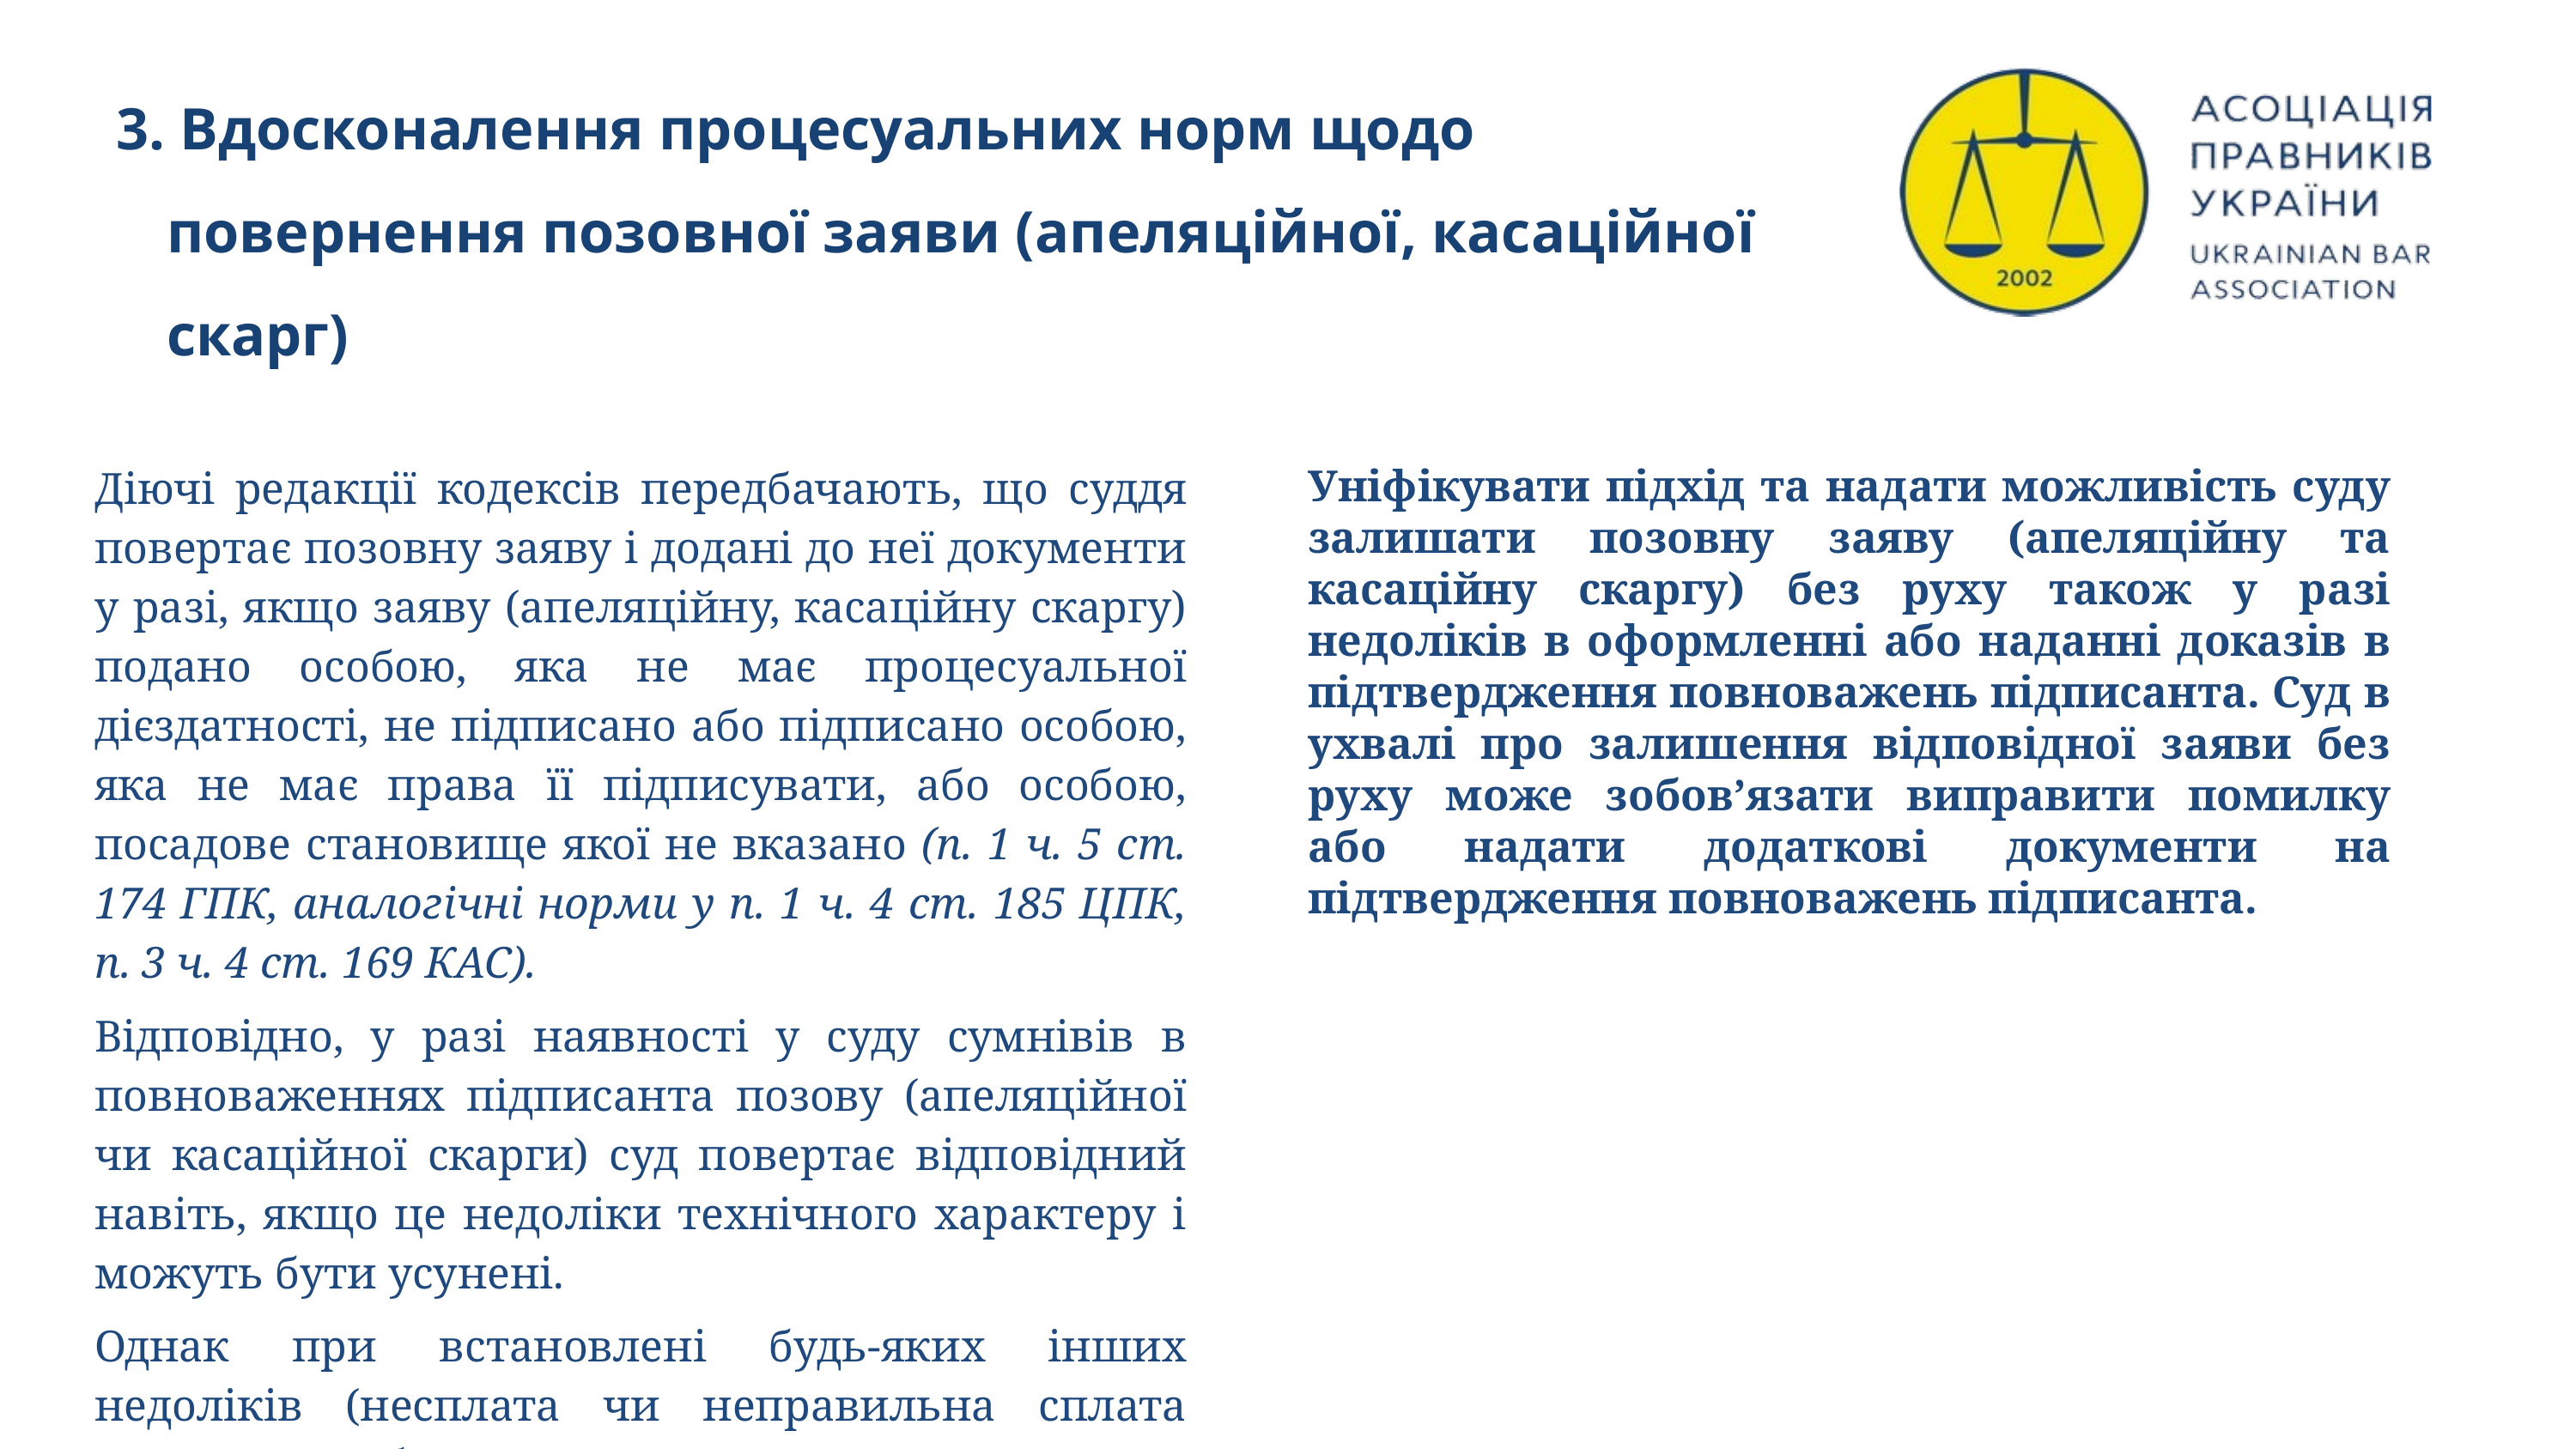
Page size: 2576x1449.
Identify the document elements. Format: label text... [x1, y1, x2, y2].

text_box Уніфікувати підхід та надати можливість суду залишати позовну заяву (апеляційну та касаційну скаргу) без руху також у разі недоліків в оформленні або наданні доказів в підтвердження повноважень підписанта. Суд в ухвалі про залишення відповідної заяви без руху може зобов’язати виправити помилку або надати додаткові документи на підтвердження повноважень підписанта. [1295, 452, 2404, 1019]
text_box 3. Вдосконалення процесуальних норм щодо повернення позовної заяви (апеляційної, касаційної скарг) [116, 58, 1850, 508]
text_box [1899, 58, 2432, 317]
text_box [643, 698, 1932, 750]
text_box Діючі редакції кодексів передбачають, що суддя повертає позовну заяву і додані до неї документи у разі, якщо заяву (апеляційну, касаційну скаргу) подано особою, яка не має процесуальної дієздатності, не підписано або підписано особою, яка не має права її підписувати, або особою, посадове становище якої не вказано (п. 1 ч. 5 ст. 174 ГПК, аналогічні норми у п. 1 ч. 4 ст. 185 ЦПК, п. 3 ч. 4 ст. 169 КАС). Відповідно, у разі наявності у суду сумнівів в повноваженнях підписанта позову (апеляційної чи касаційної скарги) суд повертає відповідний навіть, якщо це недоліки технічного характеру і можуть бути усунені. Однак при встановлені будь-яких інших недоліків (несплата чи неправильна сплата судового збору, неналежне направлення учасникам процесу тощо), суд залишає відповідну заяву без руху та надає строк на усунення недоліків. [94, 453, 1192, 1449]
